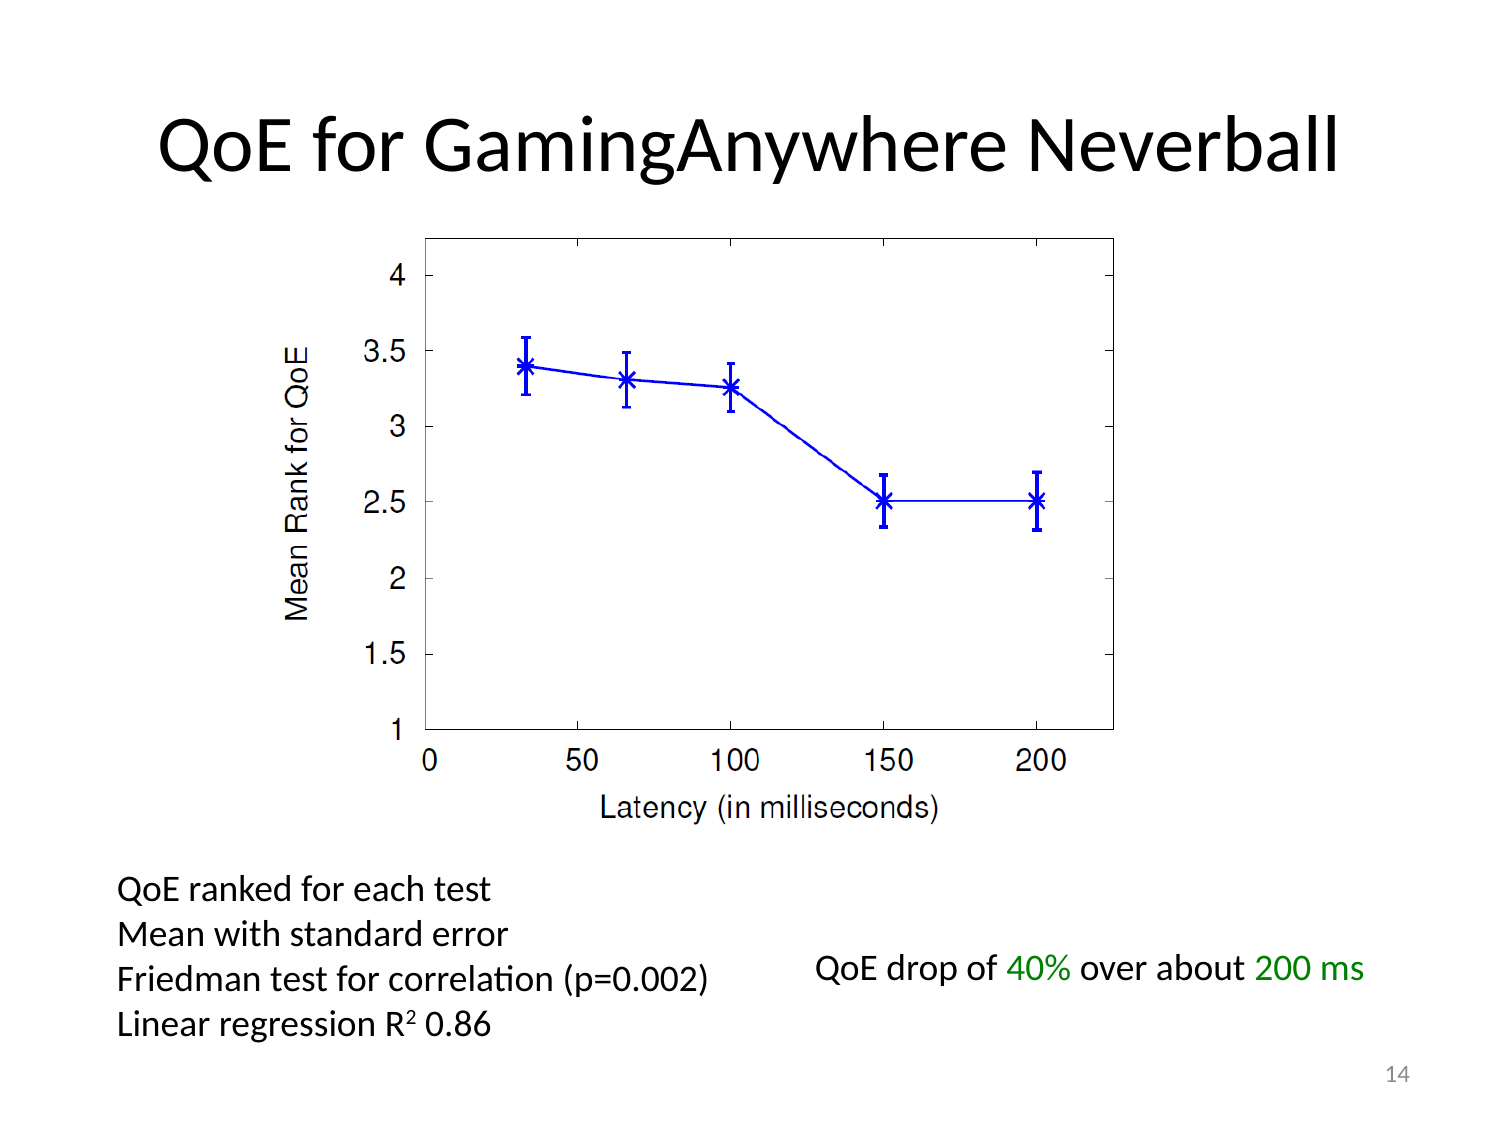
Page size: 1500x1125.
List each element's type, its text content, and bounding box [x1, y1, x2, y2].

slide_number 14 [1074, 1042, 1425, 1103]
text_box QoE drop of 40% over about 200 ms [800, 935, 1450, 996]
text_box QoE ranked for each test Mean with standard error Friedman test for correlation (p=0.002) Linear regression R2 0.86 [102, 856, 753, 1051]
title QoE for GamingAnywhere Neverball [75, 45, 1425, 233]
picture [274, 224, 1134, 826]
